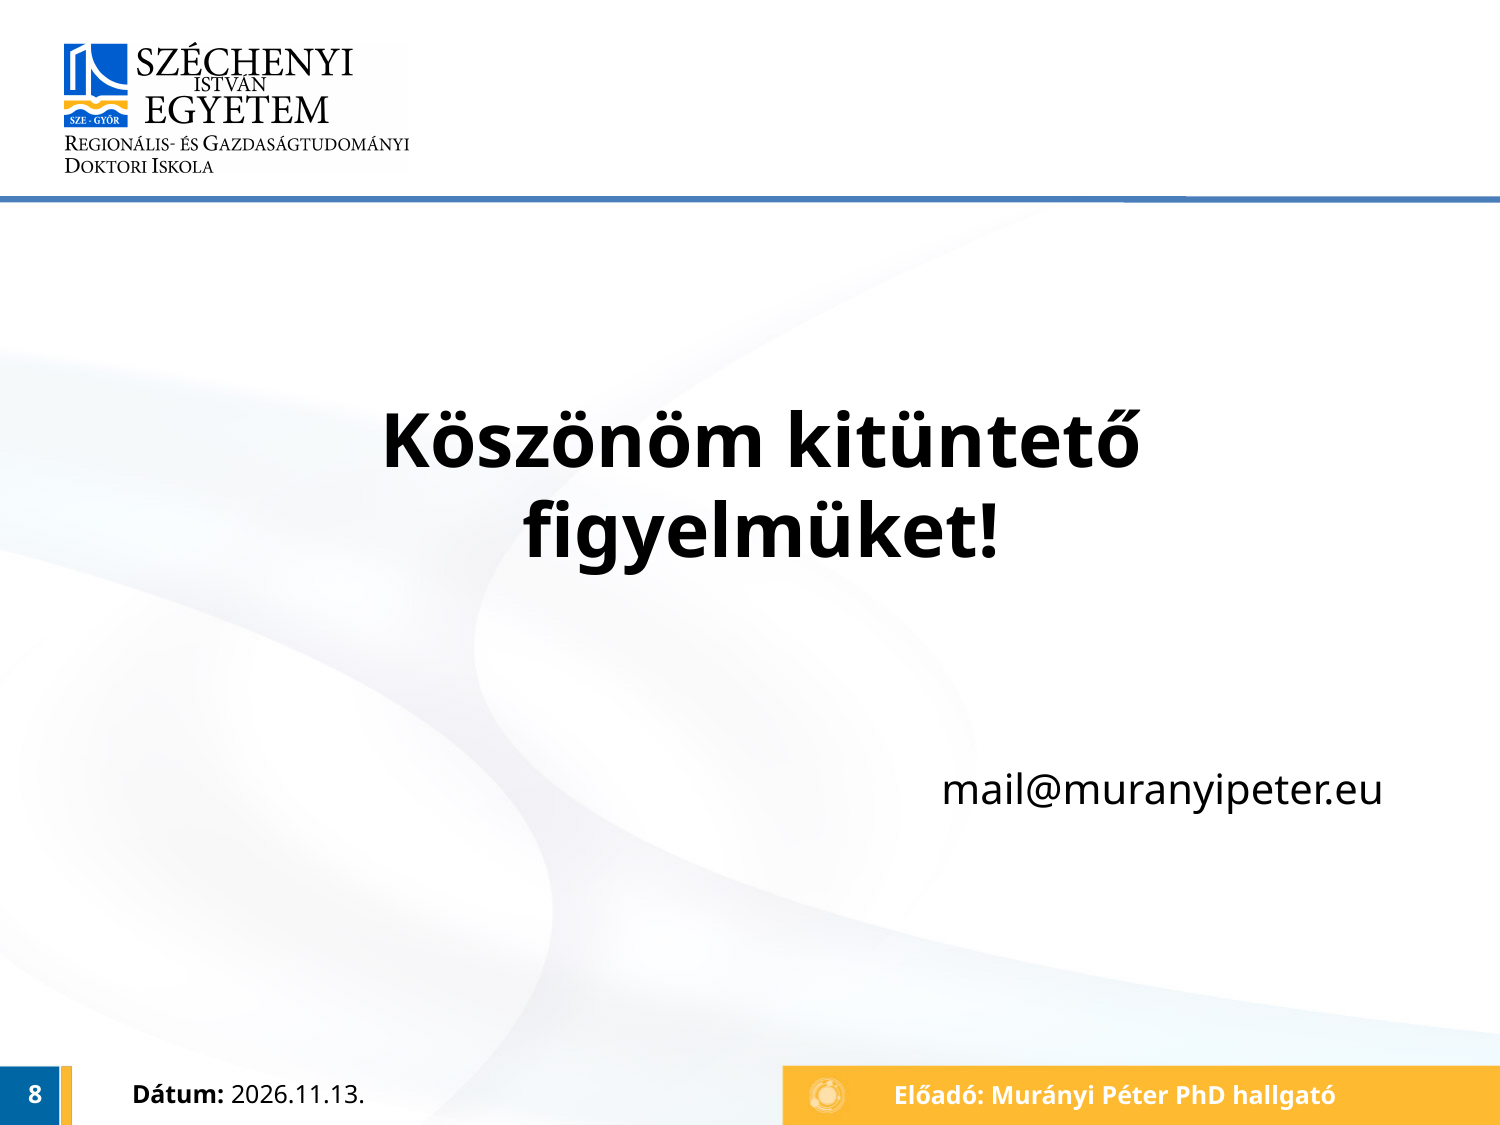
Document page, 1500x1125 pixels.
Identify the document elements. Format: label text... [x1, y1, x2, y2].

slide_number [117, 1065, 468, 1125]
picture [0, 203, 1500, 1125]
footer Előadó: Murányi Péter PhD hallgató [878, 1065, 1442, 1125]
slide_number 8 [0, 1065, 71, 1125]
picture [0, 0, 1500, 196]
title Köszönöm kitüntető figyelmüket! [123, 385, 1399, 503]
list mail@muranyipeter.eu [123, 727, 1399, 821]
